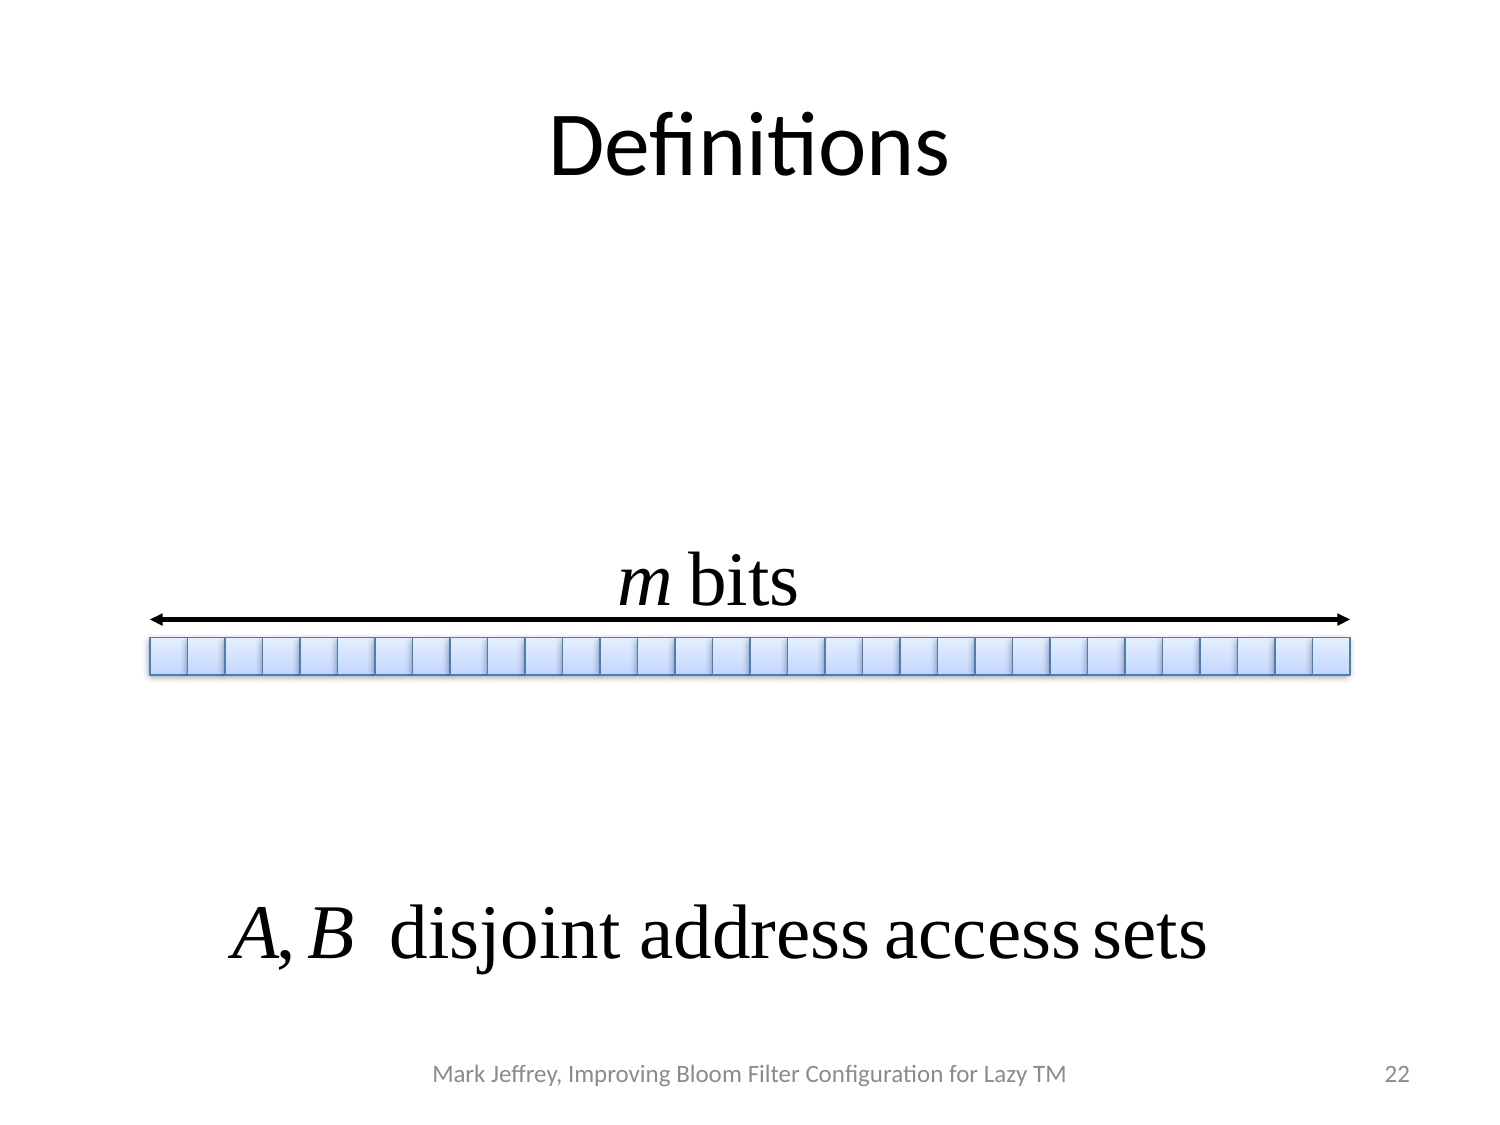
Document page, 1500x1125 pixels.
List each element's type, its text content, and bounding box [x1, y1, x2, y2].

slide_number 22 [1262, 1042, 1425, 1103]
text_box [213, 887, 1224, 991]
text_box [149, 637, 1351, 676]
footer Mark Jeffrey, Improving Bloom Filter Configuration for Lazy TM [356, 1042, 1144, 1103]
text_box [149, 534, 1351, 626]
title Definitions [75, 45, 1425, 233]
